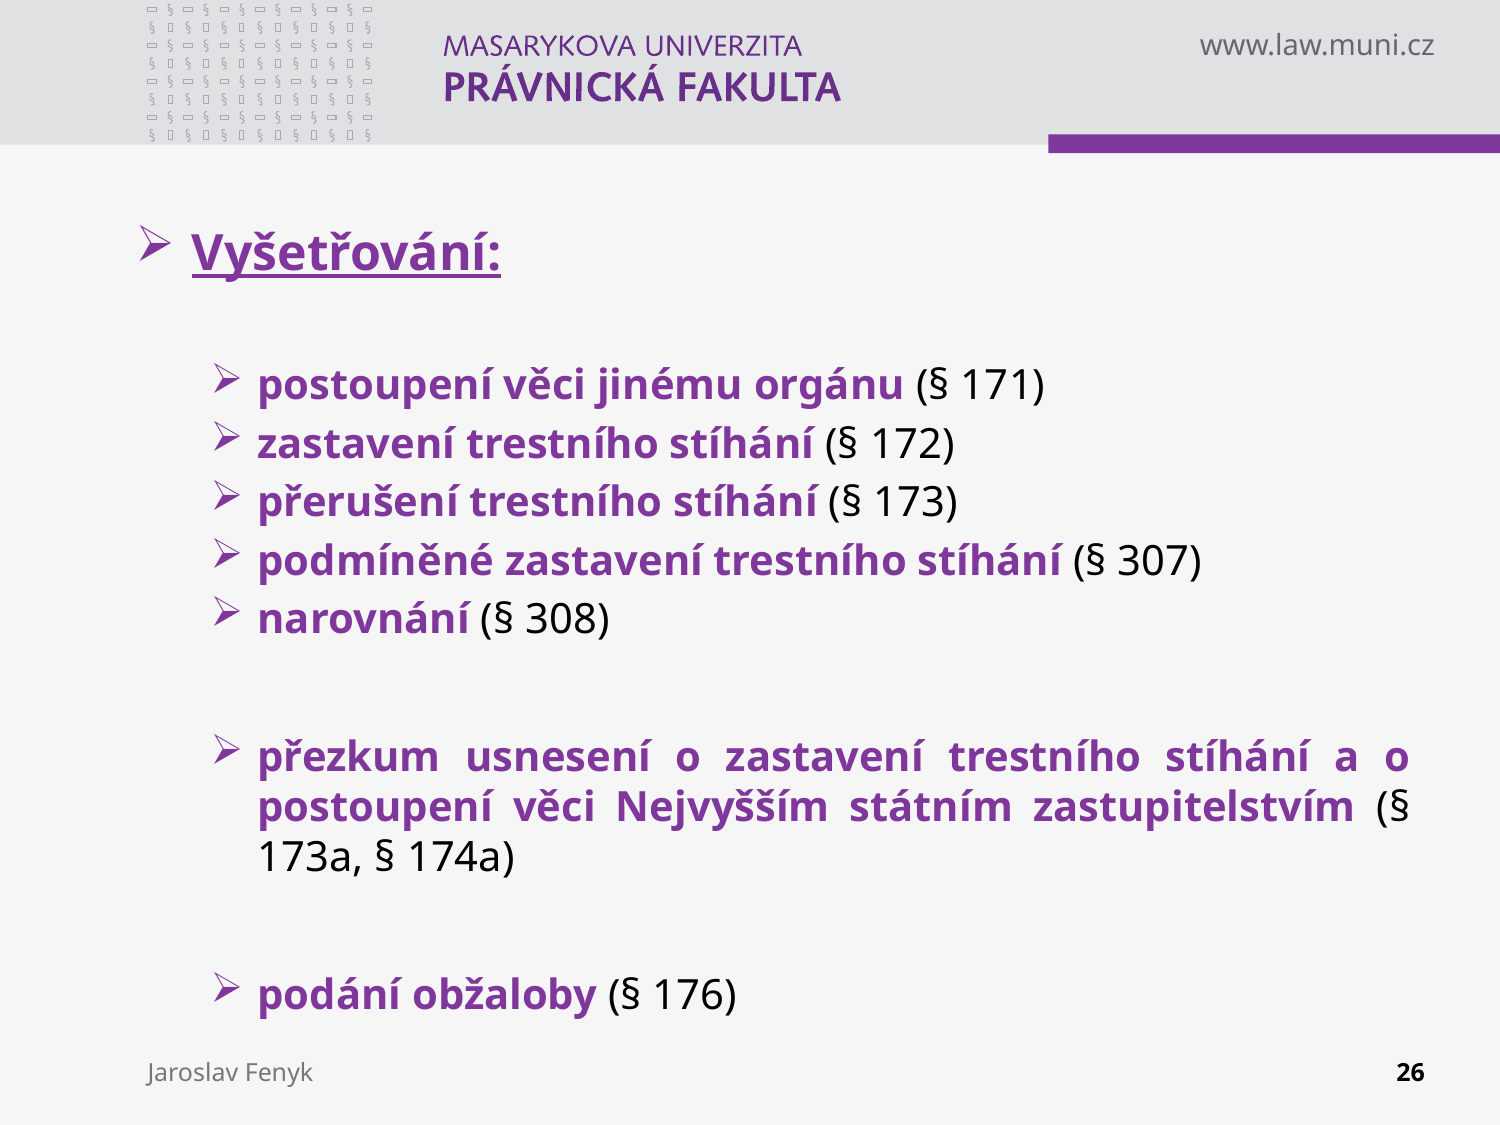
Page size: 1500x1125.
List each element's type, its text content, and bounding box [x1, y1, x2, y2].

slide_number 26 [1316, 1056, 1425, 1100]
footer Jaroslav Fenyk [147, 1056, 1269, 1100]
list Vyšetřování: postoupení věci jinému orgánu (§ 171) zastavení trestního stíhání (§ 172) přerušení trestního stíhání (§ 173) podmíněné zastavení trestního stíhání (§ 307) narovnání (§ 308) přezkum usnesení o zastavení trestního stíhání a o postoupení věci Nejvyšším státním zastupitelstvím (§ 173a, § 174a) podání obžaloby (§ 176) [135, 220, 1411, 787]
